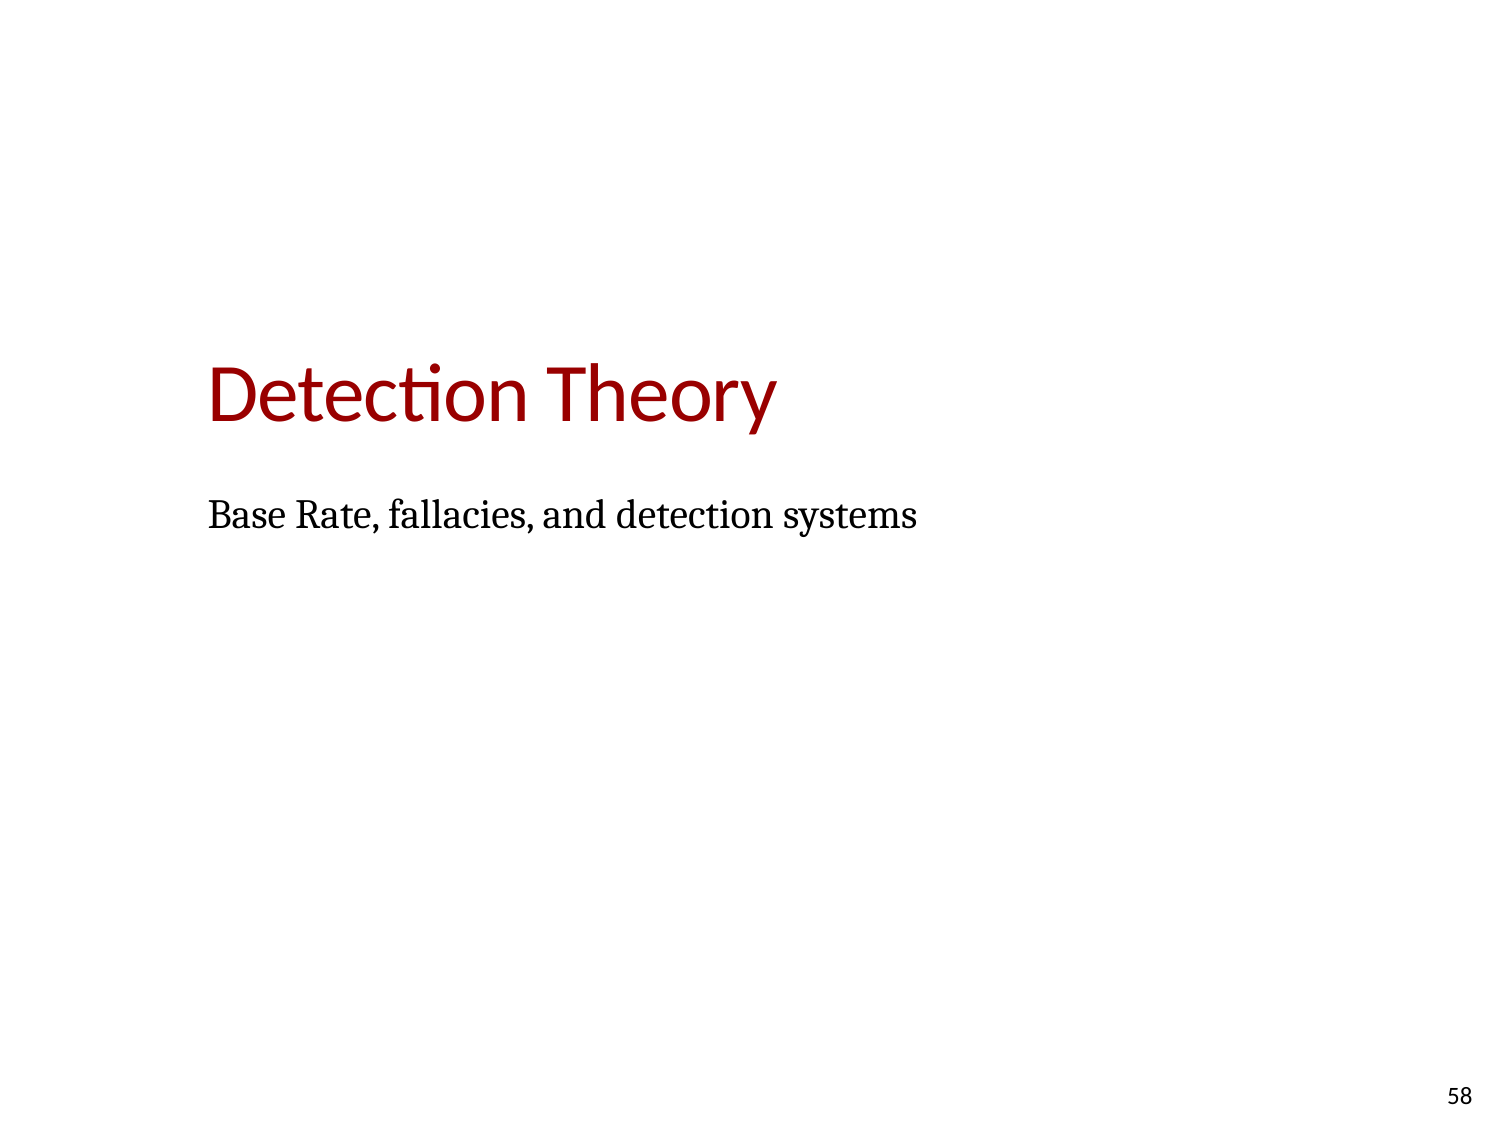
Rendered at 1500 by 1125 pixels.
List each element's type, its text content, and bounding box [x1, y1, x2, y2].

slide_number 58 [1137, 1065, 1488, 1125]
title Detection Theory [207, 330, 1348, 454]
list Base Rate, fallacies, and detection systems [207, 478, 1348, 725]
